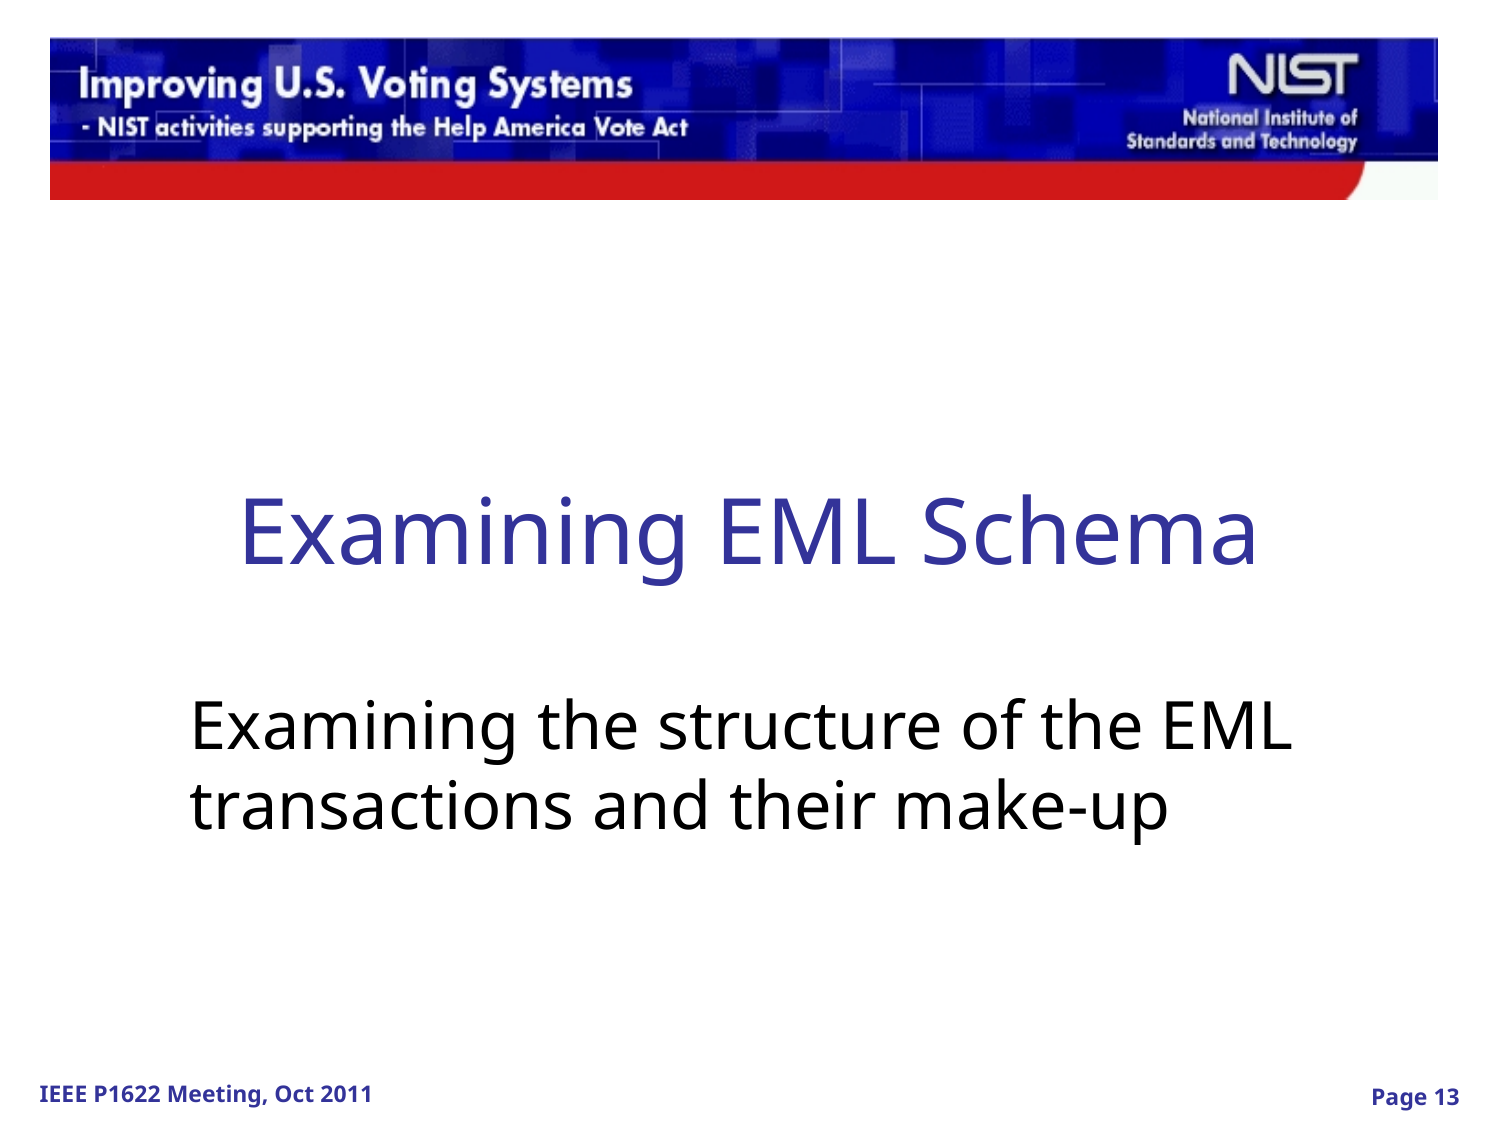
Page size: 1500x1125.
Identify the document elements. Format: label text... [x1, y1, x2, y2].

title Examining EML Schema [112, 349, 1388, 591]
slide_number Page 13 [1125, 1074, 1475, 1125]
subtitle Examining the structure of the EML transactions and their make-up [174, 674, 1401, 963]
picture [50, 37, 1438, 200]
